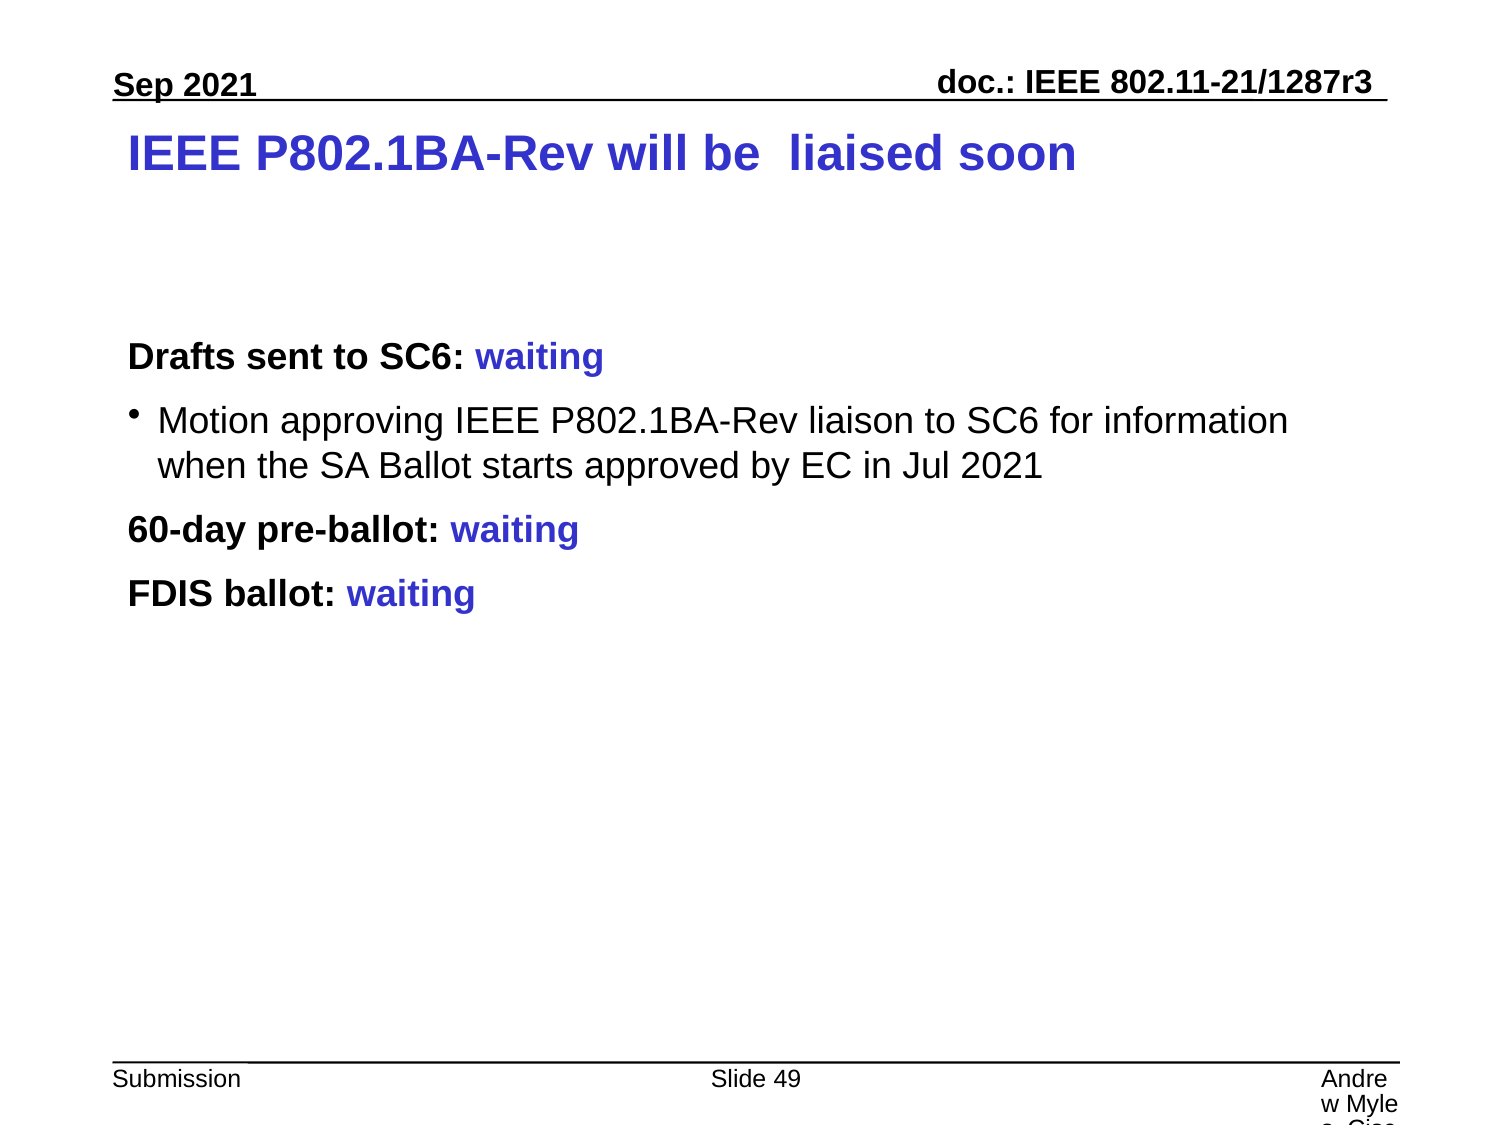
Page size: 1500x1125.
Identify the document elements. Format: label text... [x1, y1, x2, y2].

title IEEE P802.1BA-Rev will be liaised soon [112, 112, 1388, 288]
slide_number Slide 49 [709, 1061, 803, 1093]
list Drafts sent to SC6: waiting Motion approving IEEE P802.1BA-Rev liaison to SC6 for information when the SA Ballot starts approved by EC in Jul 2021 60-day pre-ballot: waiting FDIS ballot: waiting [112, 324, 1388, 1000]
footer Andrew Myles, Cisco [1320, 1061, 1402, 1093]
